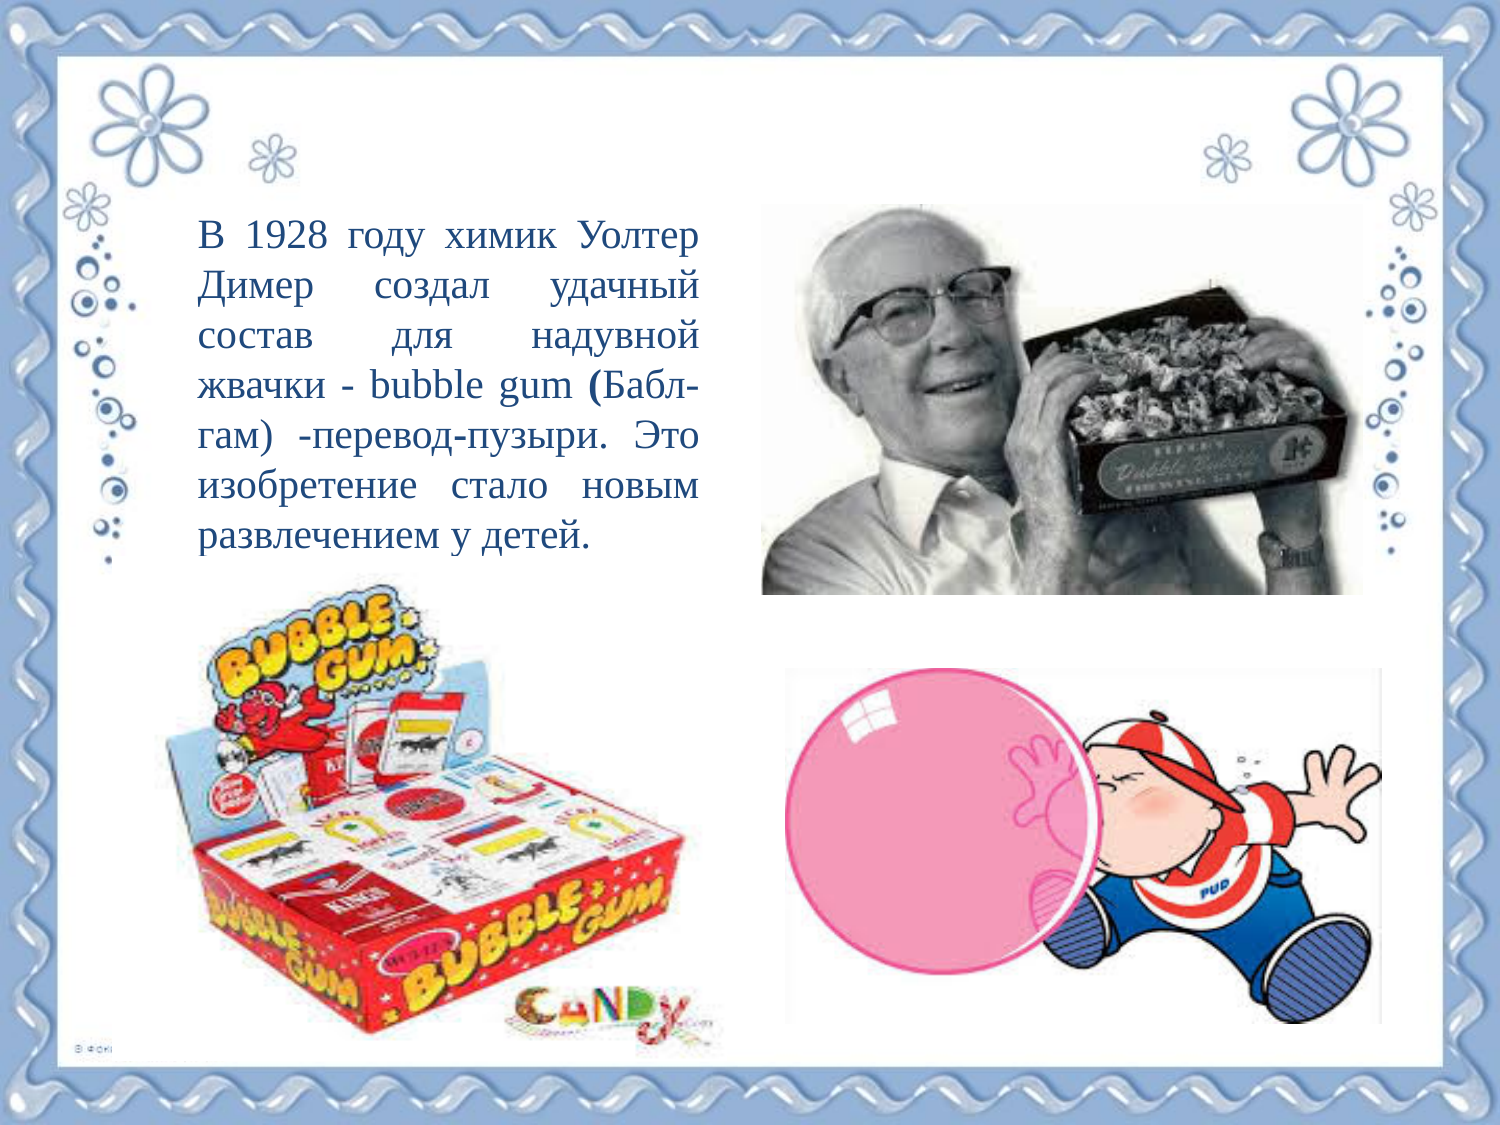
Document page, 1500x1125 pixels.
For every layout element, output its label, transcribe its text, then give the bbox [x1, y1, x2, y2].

picture [0, 0, 1500, 1125]
text_box В 1928 году химик Уолтер Димер создал удачный состав для надувной жвачки - bubble gum (Бабл-гам) -перевод-пузыри. Это изобретение стало новым развлечением у детей. [183, 199, 715, 555]
